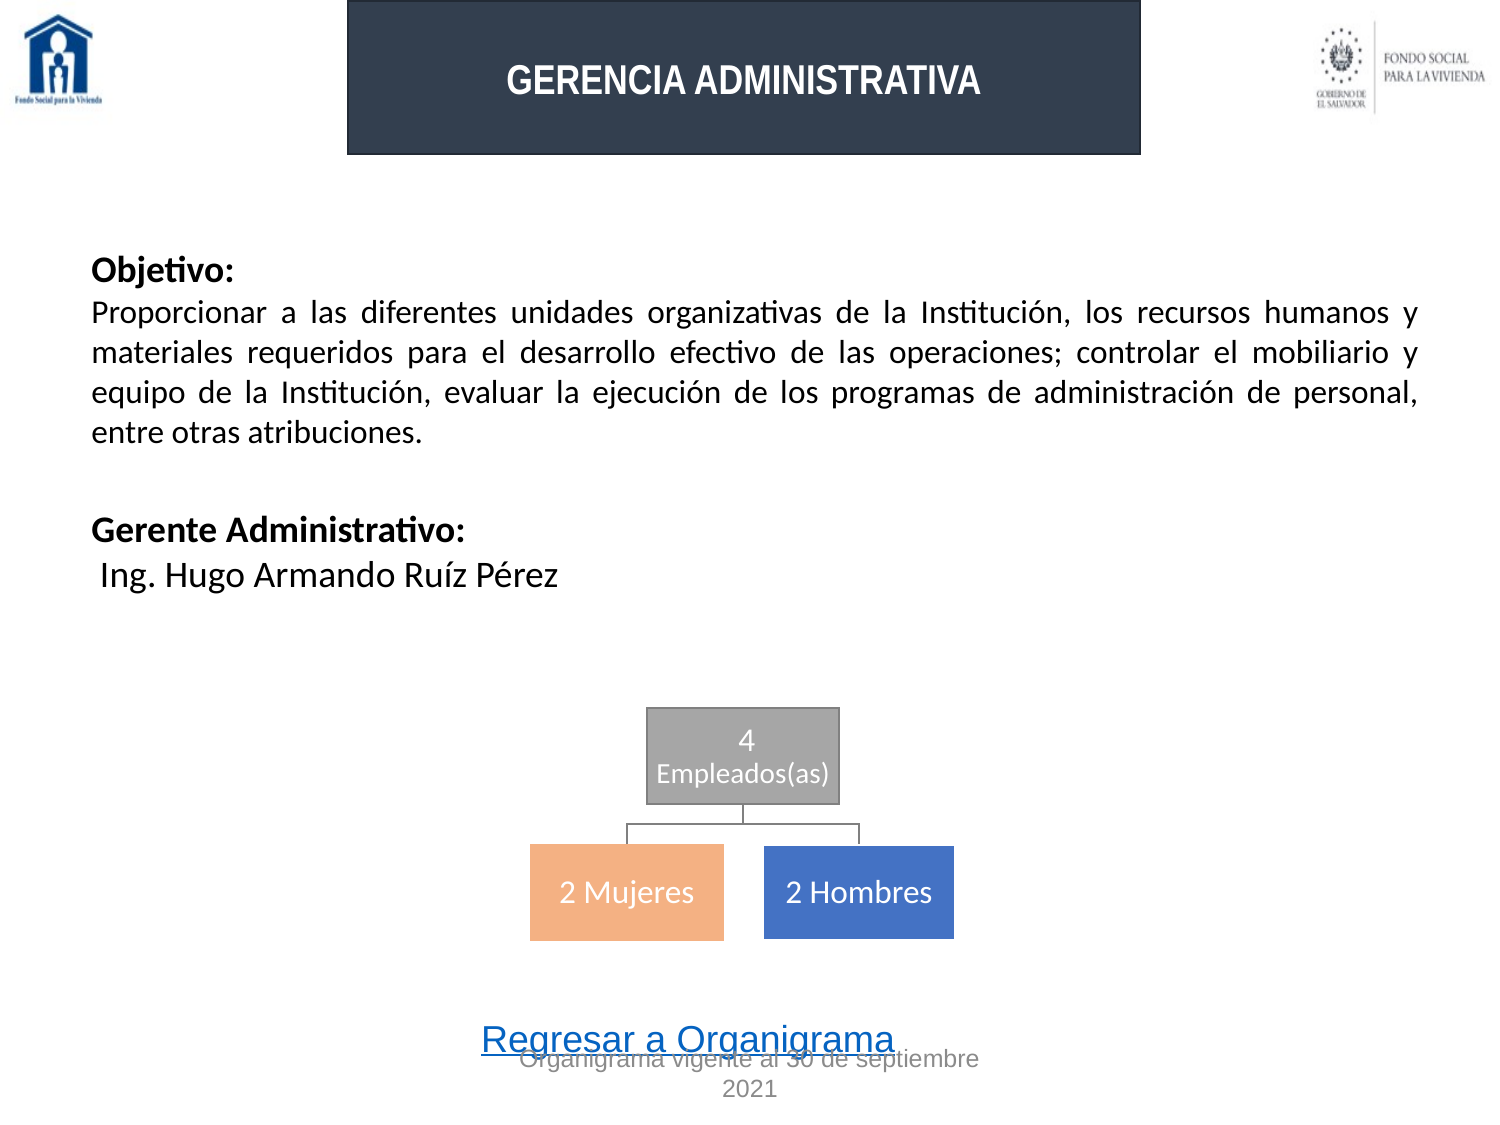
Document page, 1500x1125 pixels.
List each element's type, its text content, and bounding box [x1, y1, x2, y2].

text_box Objetivo: Proporcionar a las diferentes unidades organizativas de la Institución, los recursos humanos y materiales requeridos para el desarrollo efectivo de las operaciones; controlar el mobiliario y equipo de la Institución, evaluar la ejecución de los programas de administración de personal, entre otras atribuciones. [76, 237, 1436, 457]
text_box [496, 708, 991, 941]
text_box GERENCIA ADMINISTRATIVA [347, 0, 1141, 155]
footer Organigrama vigente al 30 de septiembre 2021 [496, 1042, 1004, 1103]
text_box Gerente Administrativo: Ing. Hugo Armando Ruíz Pérez [76, 497, 1282, 603]
picture [0, 0, 1500, 1125]
text_box Regresar a Organigrama [466, 1007, 957, 1067]
